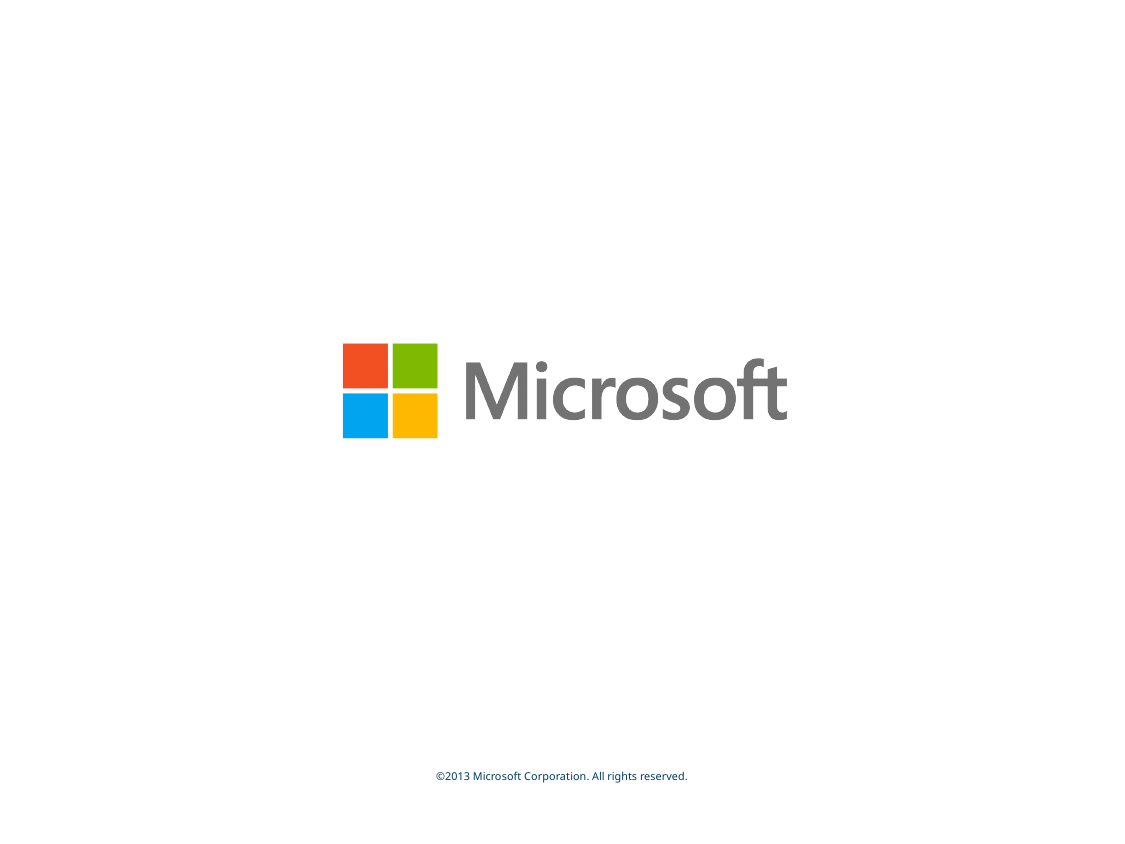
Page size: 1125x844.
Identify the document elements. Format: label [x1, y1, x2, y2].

picture [281, 286, 848, 495]
